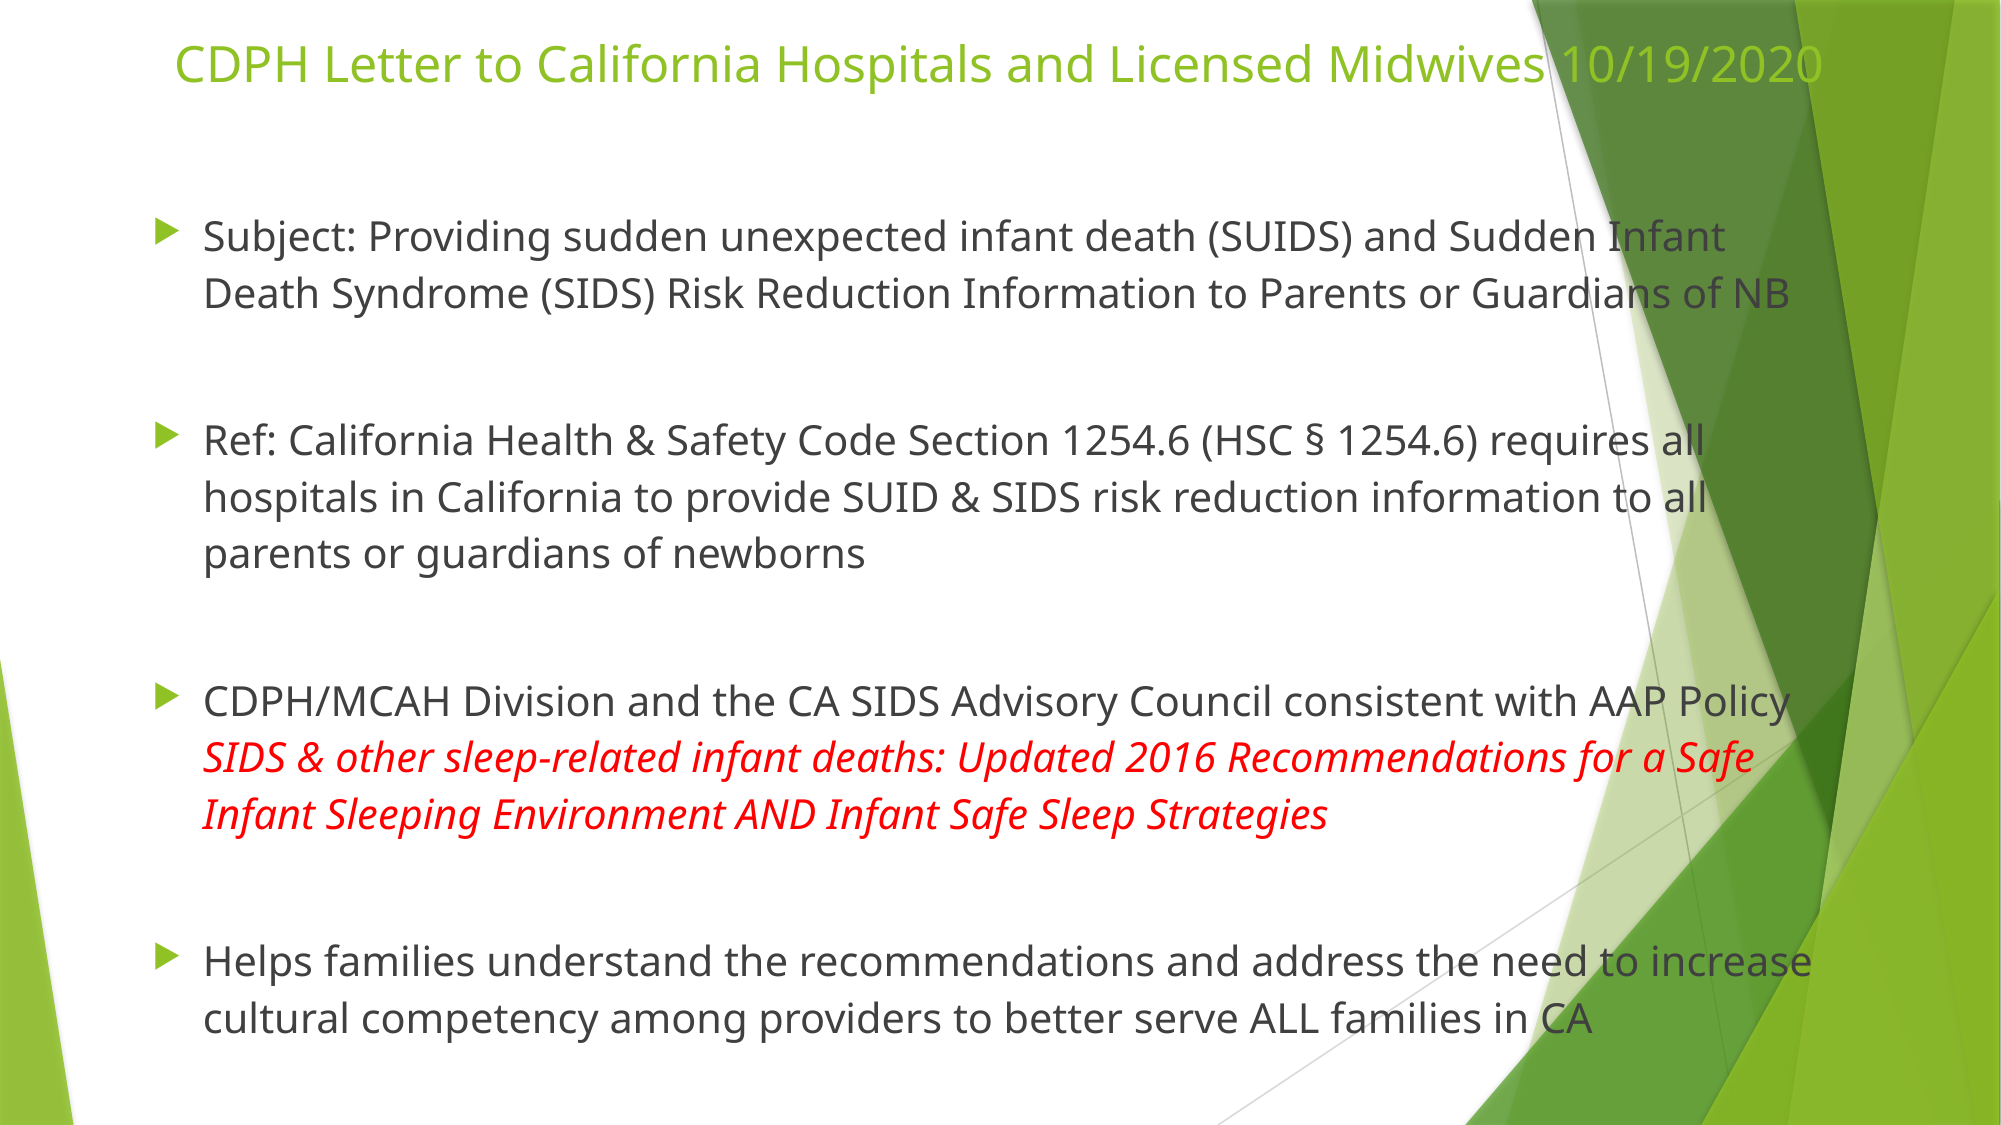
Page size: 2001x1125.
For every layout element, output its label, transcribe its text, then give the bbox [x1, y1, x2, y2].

list Subject: Providing sudden unexpected infant death (SUIDS) and Sudden Infant Death Syndrome (SIDS) Risk Reduction Information to Parents or Guardians of NB Ref: California Health & Safety Code Section 1254.6 (HSC § 1254.6) requires all hospitals in California to provide SUID & SIDS risk reduction information to all parents or guardians of newborns CDPH/MCAH Division and the CA SIDS Advisory Council consistent with AAP Policy SIDS & other sleep-related infant deaths: Updated 2016 Recommendations for a Safe Infant Sleeping Environment AND Infant Safe Sleep Strategies Helps families understand the recommendations and address the need to increase cultural competency among providers to better serve ALL families in CA [137, 200, 1863, 1072]
title CDPH Letter to California Hospitals and Licensed Midwives 10/19/2020 [137, 21, 1863, 169]
